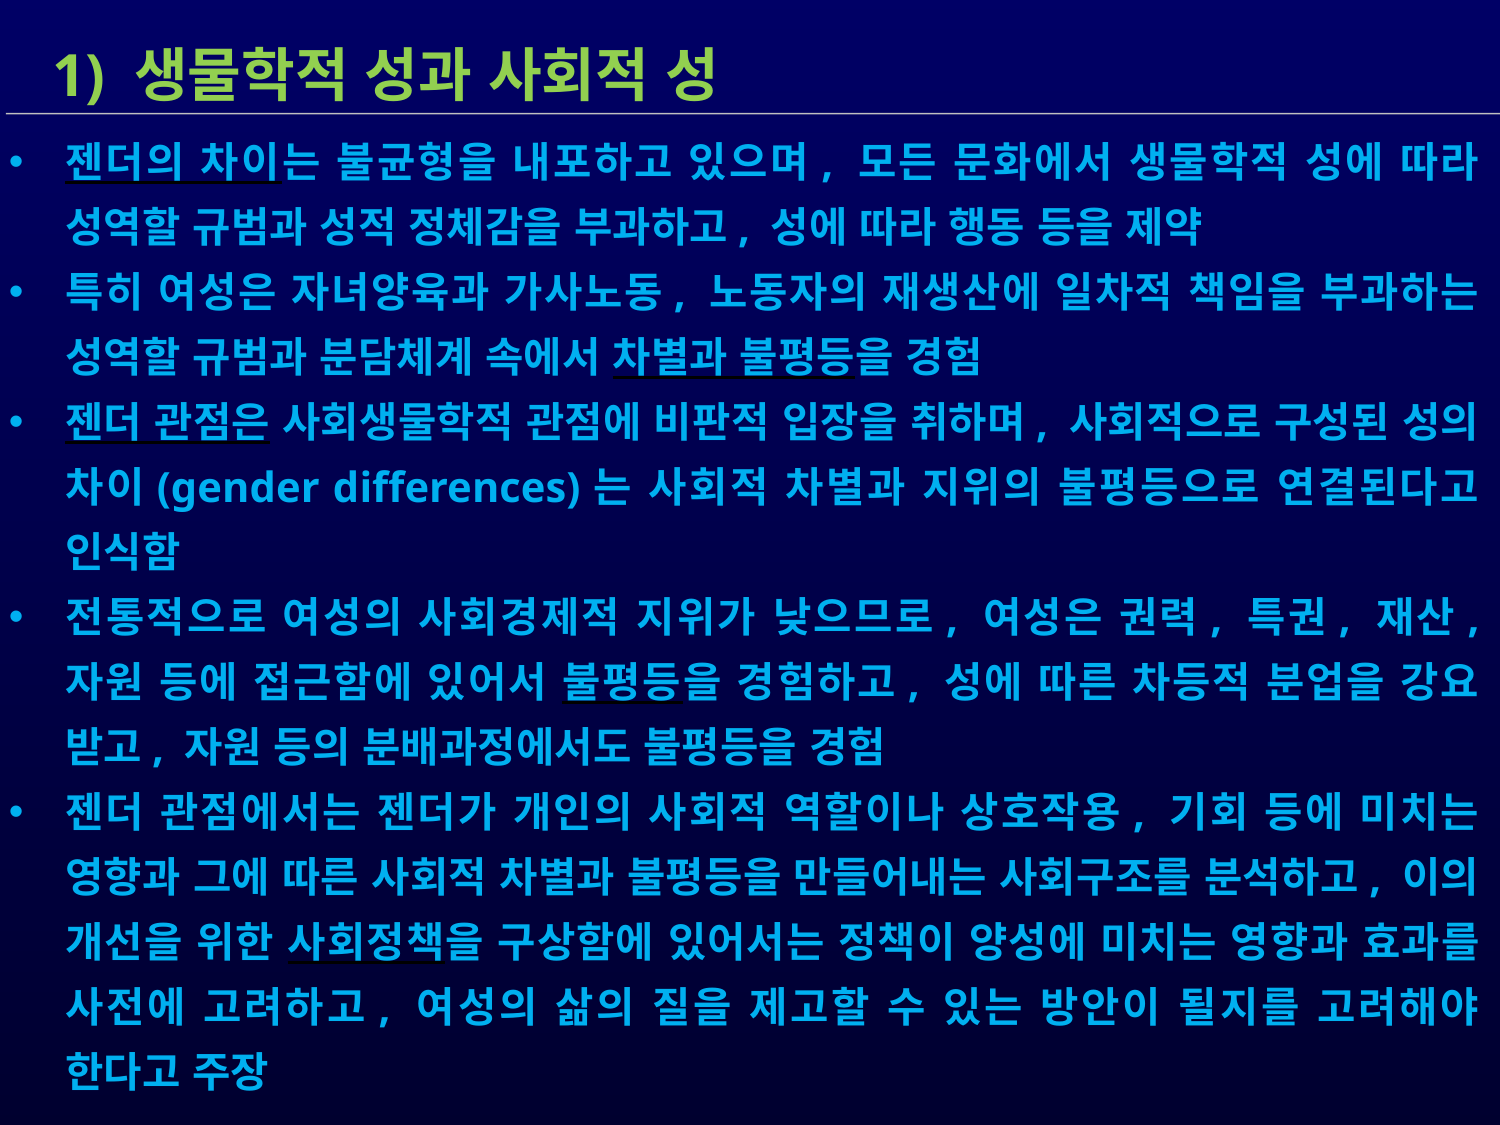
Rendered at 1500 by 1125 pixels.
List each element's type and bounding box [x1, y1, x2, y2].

text_box [0, 30, 1500, 1105]
